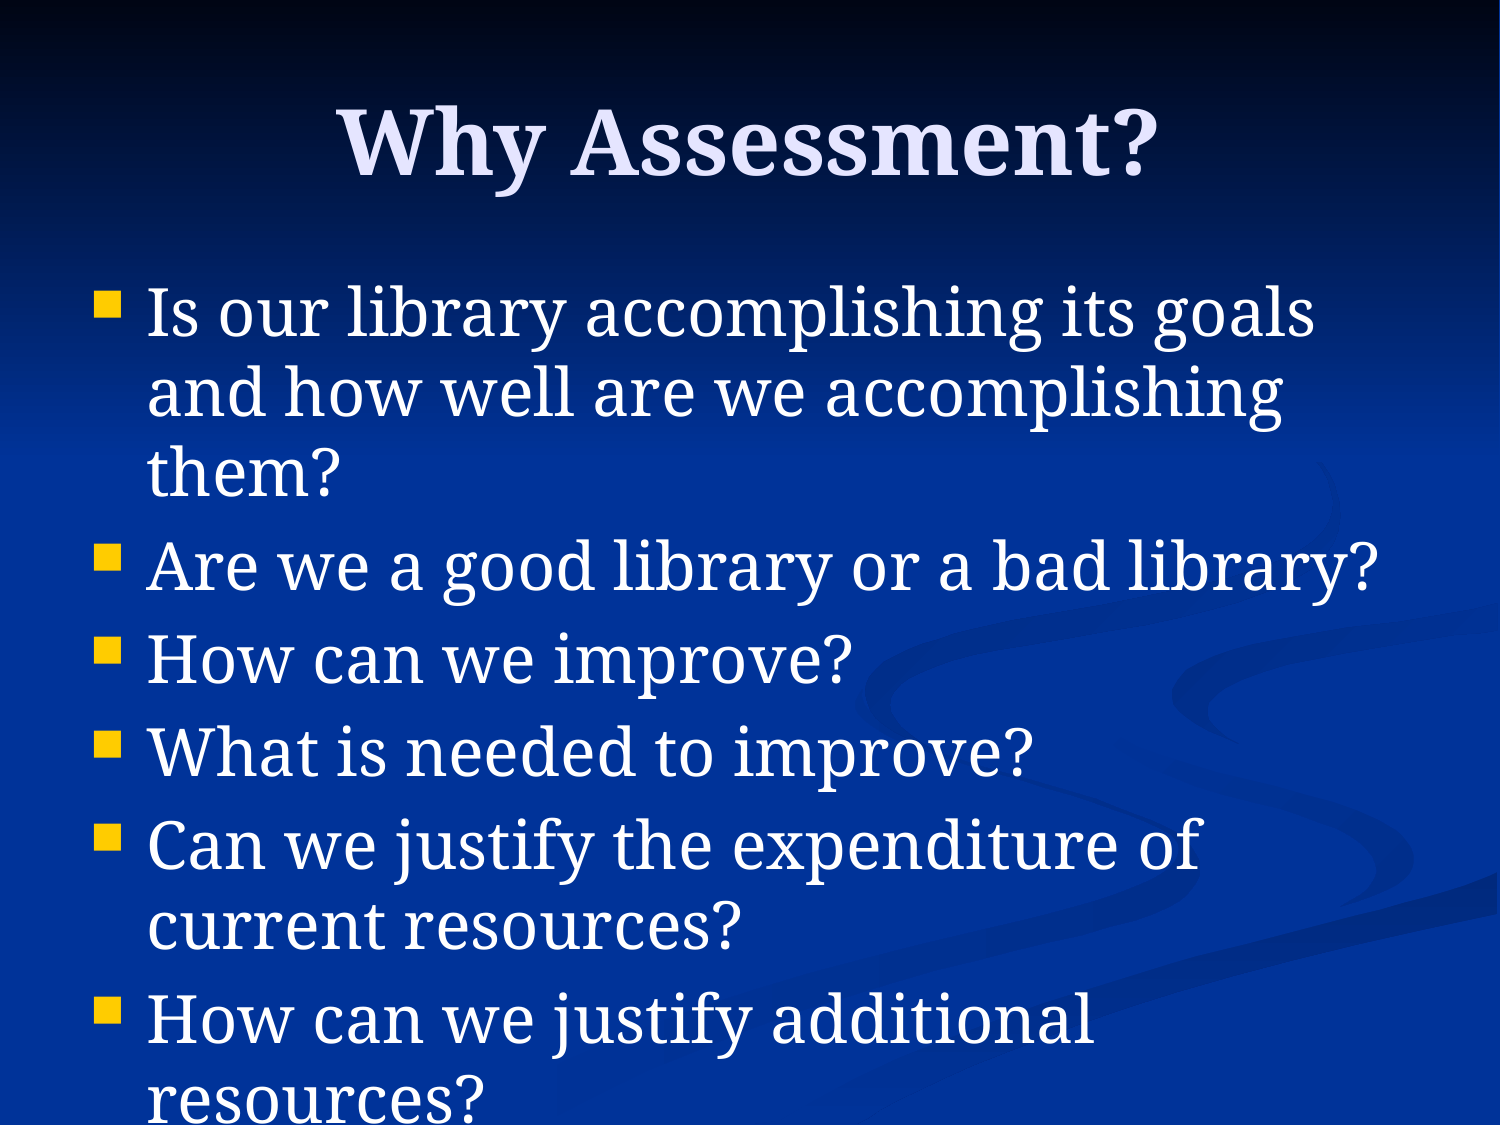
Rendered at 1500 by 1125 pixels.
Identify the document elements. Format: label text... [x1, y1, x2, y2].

list Is our library accomplishing its goals and how well are we accomplishing them? Are we a good library or a bad library? How can we improve? What is needed to improve? Can we justify the expenditure of current resources? How can we justify additional resources? [74, 262, 1426, 1006]
title Why Assessment? [74, 44, 1426, 233]
